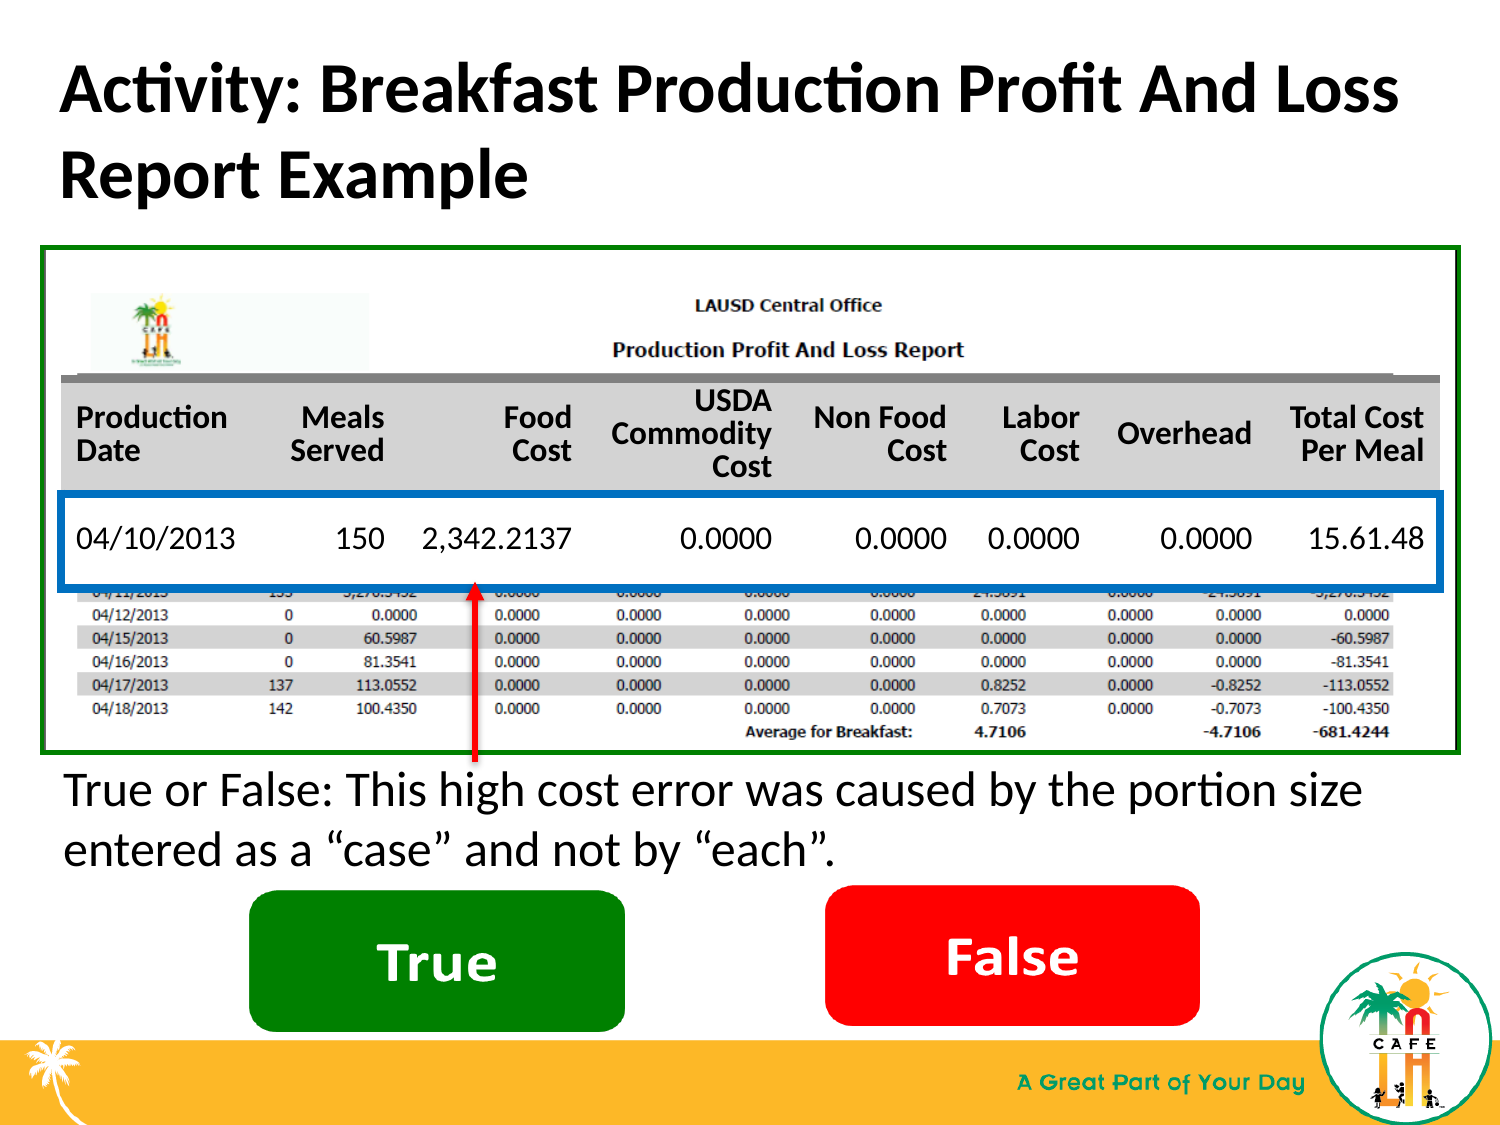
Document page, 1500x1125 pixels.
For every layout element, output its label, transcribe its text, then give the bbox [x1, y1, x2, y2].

text_box True or False: This high cost error was caused by the portion size entered as a “case” and not by “each”. [48, 756, 1461, 884]
title Activity: Breakfast Production Profit And Loss Report Example [44, 33, 1457, 221]
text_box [44, 249, 1457, 751]
picture [0, 884, 1500, 1125]
